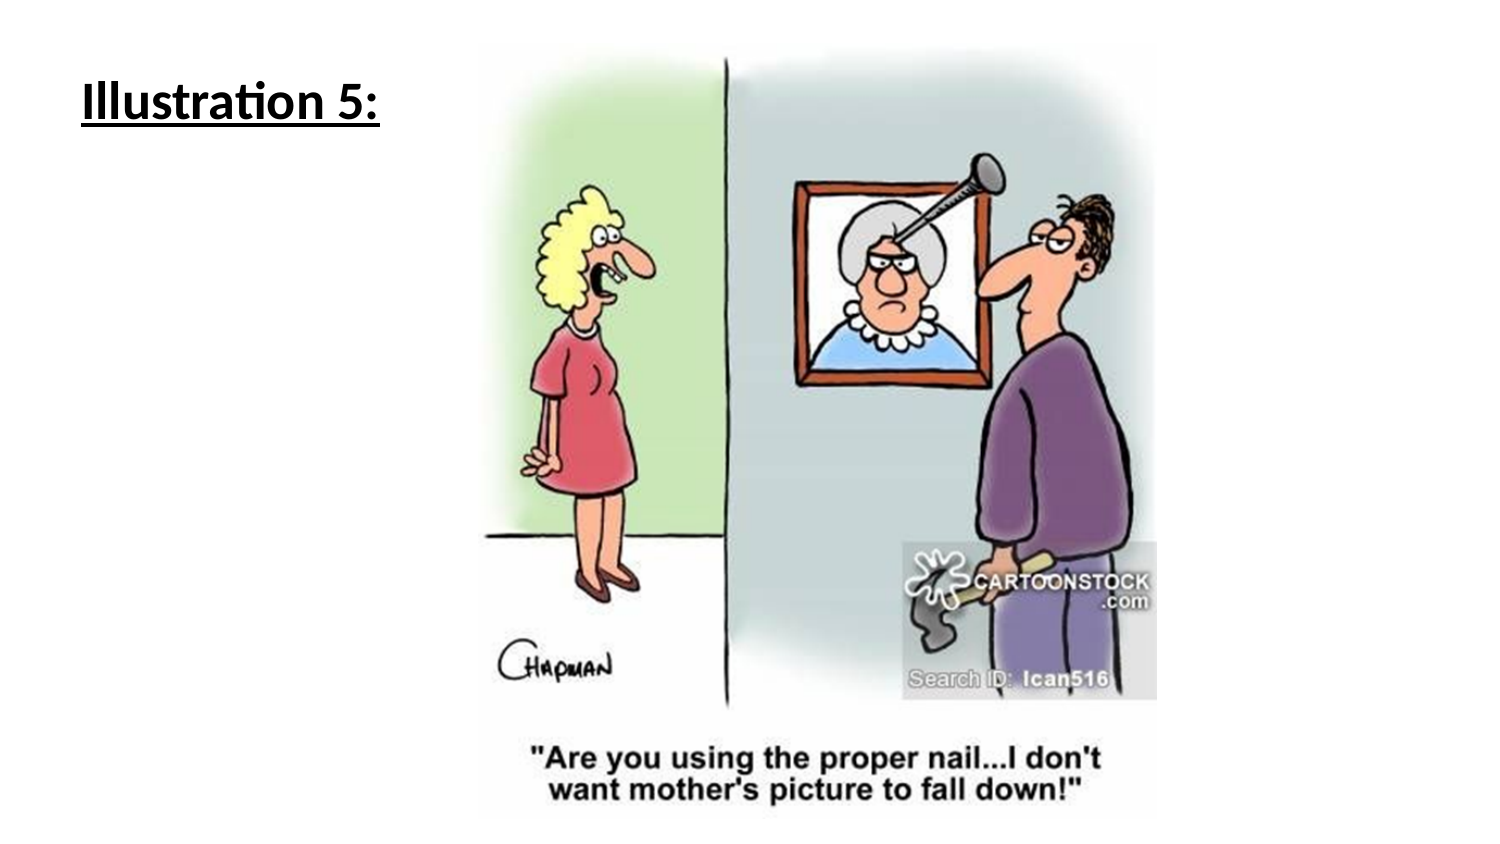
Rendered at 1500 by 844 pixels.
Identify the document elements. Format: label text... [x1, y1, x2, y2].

text_box Illustration 5: [66, 58, 395, 139]
picture [477, 43, 1158, 819]
